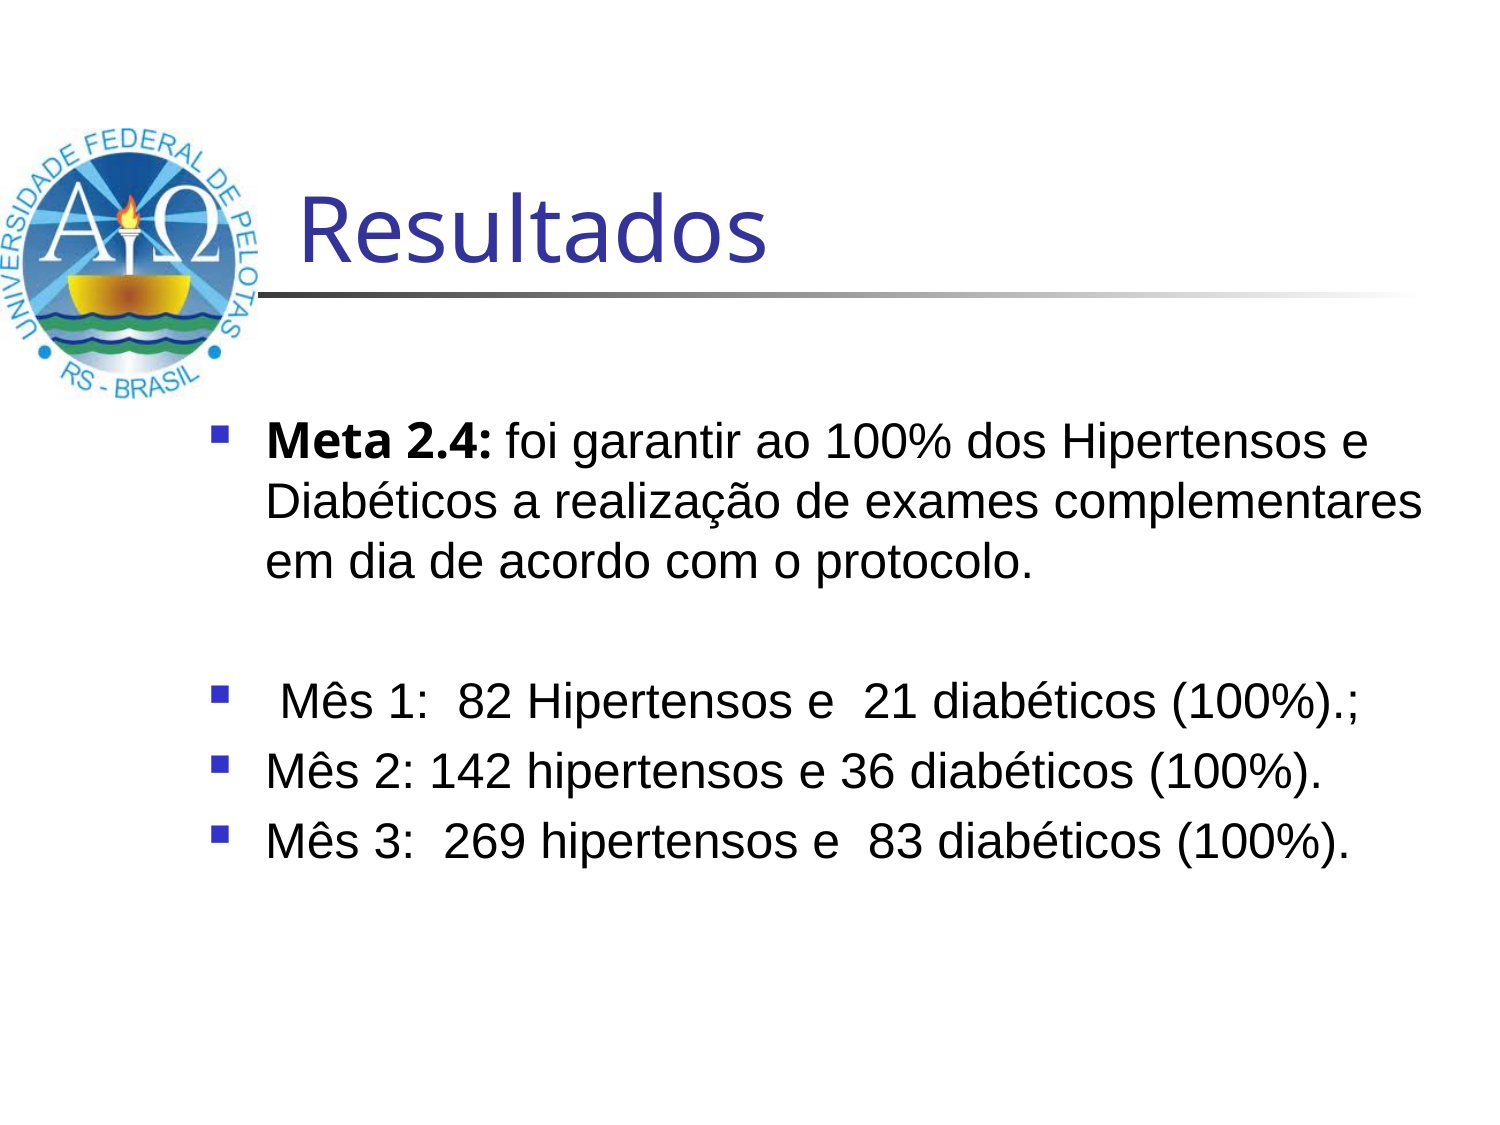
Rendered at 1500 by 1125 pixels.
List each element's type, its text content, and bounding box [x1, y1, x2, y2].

list Meta 2.4: foi garantir ao 100% dos Hipertensos e Diabéticos a realização de exames complementares em dia de acordo com o protocolo. Mês 1: 82 Hipertensos e 21 diabéticos (100%).; Mês 2: 142 hipertensos e 36 diabéticos (100%). Mês 3: 269 hipertensos e 83 diabéticos (100%). [193, 330, 1470, 1007]
title Resultados [280, 101, 1468, 289]
picture [0, 128, 258, 399]
